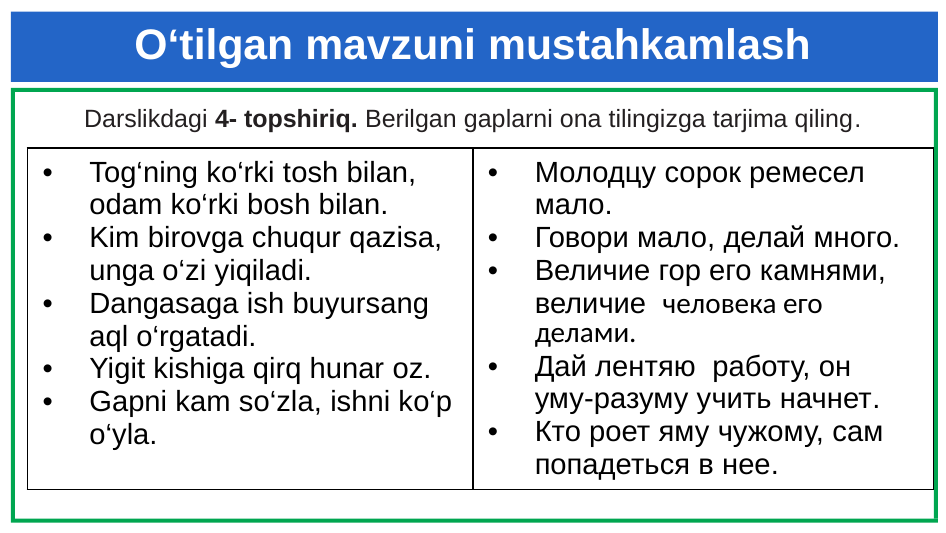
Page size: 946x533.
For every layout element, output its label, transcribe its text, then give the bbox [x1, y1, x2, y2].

title O‘tilgan mavzuni mustahkamlash [15, 16, 930, 69]
table_header Молодцу сорок ремесел мало. Говори мало, делай много. Величие гор его камнями, величие человека его делами. Дай лентяю работу, он уму-разуму учить начнет. Кто роет яму чужому, сам попадеться в нее. [474, 149, 933, 489]
table_header Tog‘ning ko‘rki tosh bilan, odam ko‘rki bosh bilan. Kim birovga chuqur qazisa, unga o‘zi yiqiladi. Dangasaga ish buyursang aql o‘rgatadi. Yigit kishiga qirq hunar oz. Gapni kam so‘zla, ishni ko‘p o‘yla. [28, 149, 472, 489]
list Darslikdagi 4- topshiriq. Berilgan gaplarni ona tilingizga tarjima qiling. [27, 102, 919, 133]
